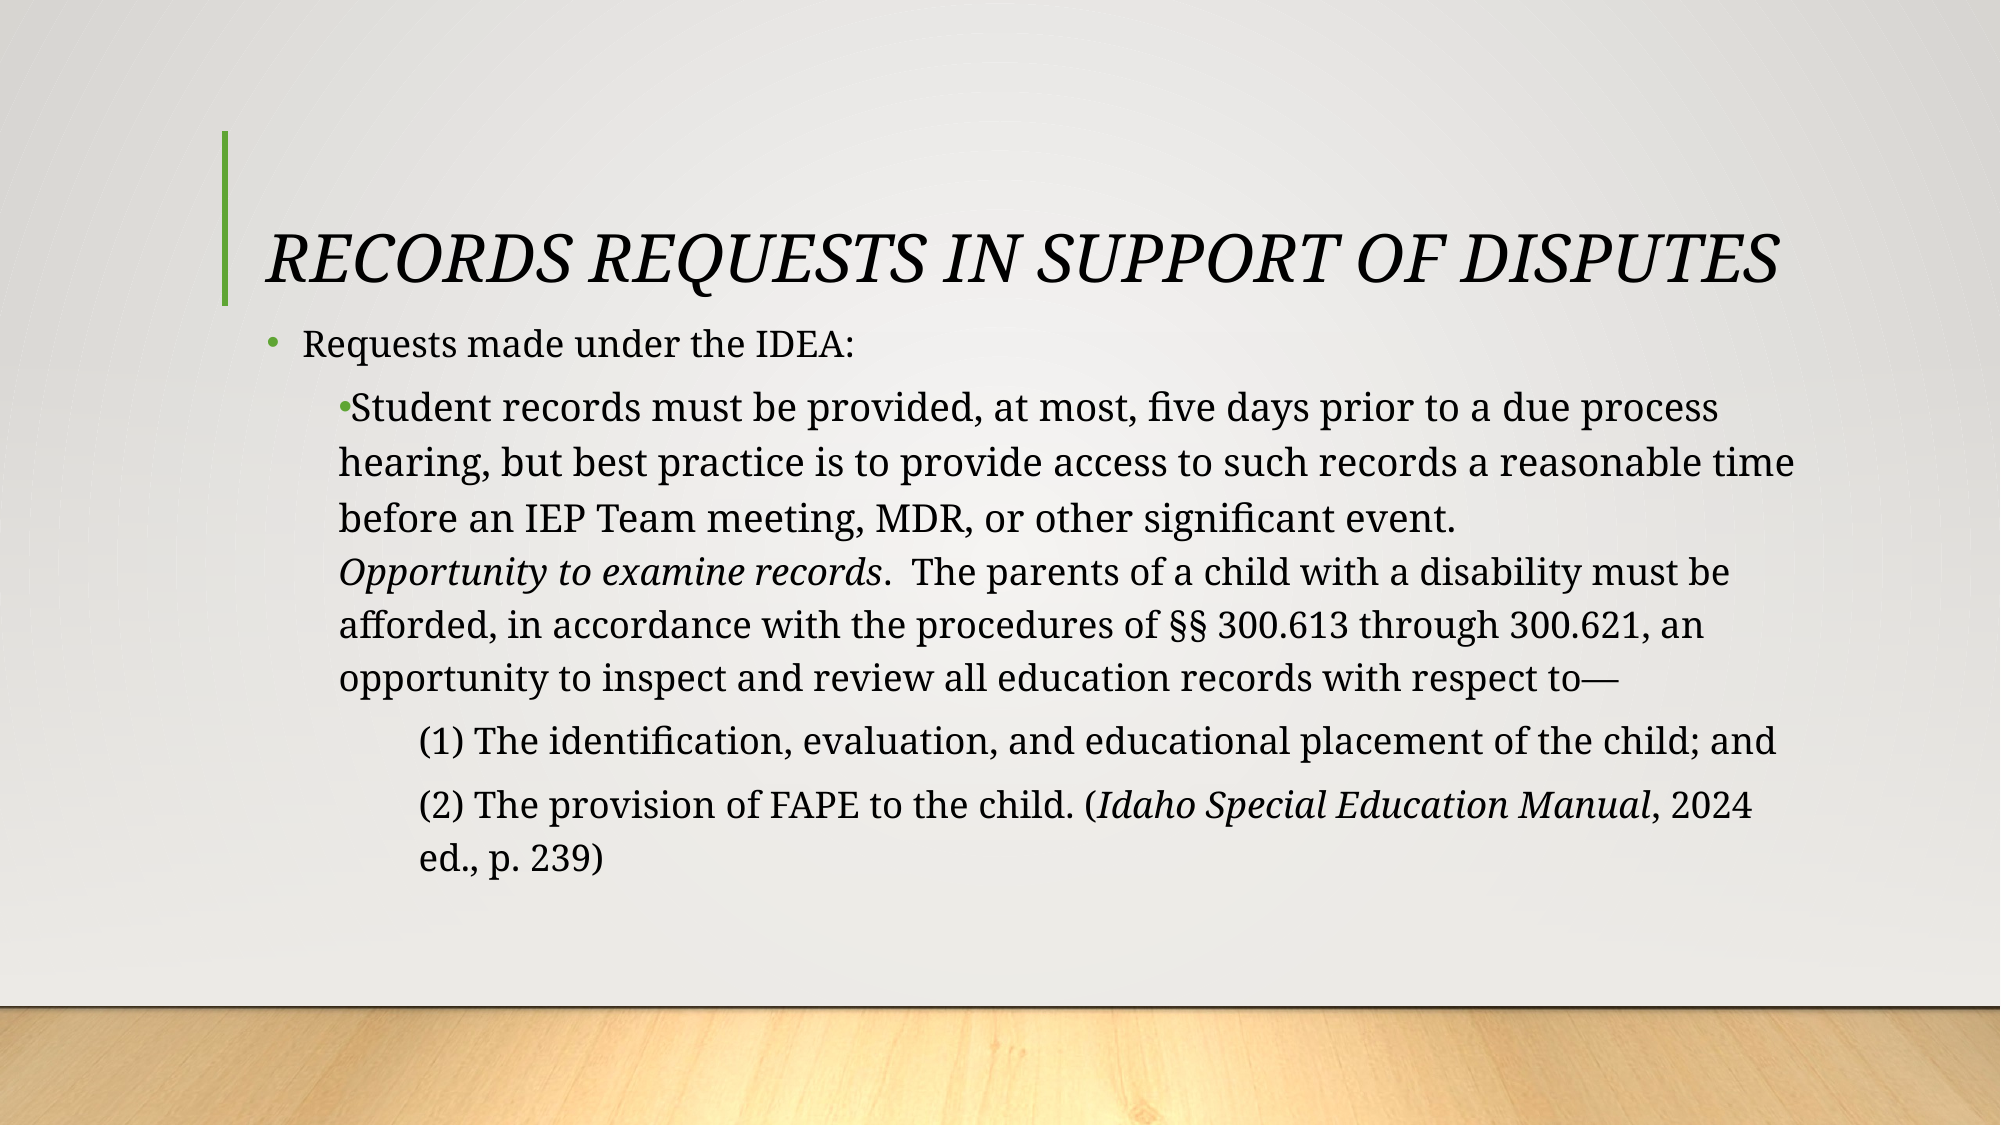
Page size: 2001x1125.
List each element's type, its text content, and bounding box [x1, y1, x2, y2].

title RECORDS REQUESTS IN SUPPORT OF DISPUTES [251, 131, 1814, 304]
picture [0, 1006, 2000, 1125]
list Requests made under the IDEA: Student records must be provided, at most, five days prior to a due process hearing, but best practice is to provide access to such records a reasonable time before an IEP Team meeting, MDR, or other significant event. Opportunity to examine records. The parents of a child with a disability must be afforded, in accordance with the procedures of §§ 300.613 through 300.621, an opportunity to inspect and review all education records with respect to— (1) The identification, evaluation, and educational placement of the child; and (2) The provision of FAPE to the child. (Idaho Special Education Manual, 2024 ed., p. 239) [251, 304, 1814, 896]
